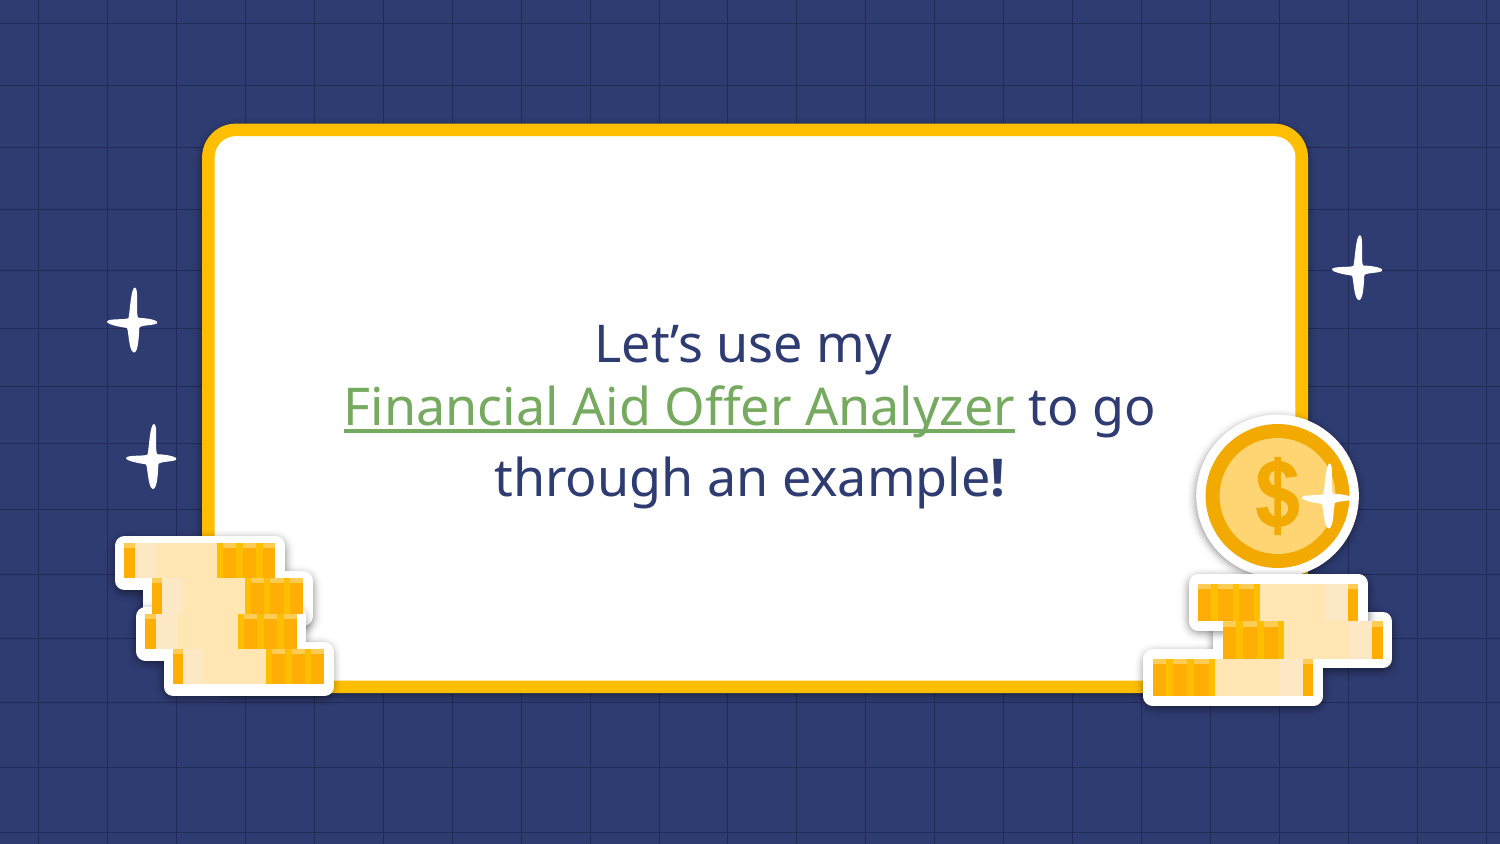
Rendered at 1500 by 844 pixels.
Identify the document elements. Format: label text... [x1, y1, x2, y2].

title Let’s use my Financial Aid Offer Analyzer to go through an example! [245, 129, 1254, 687]
